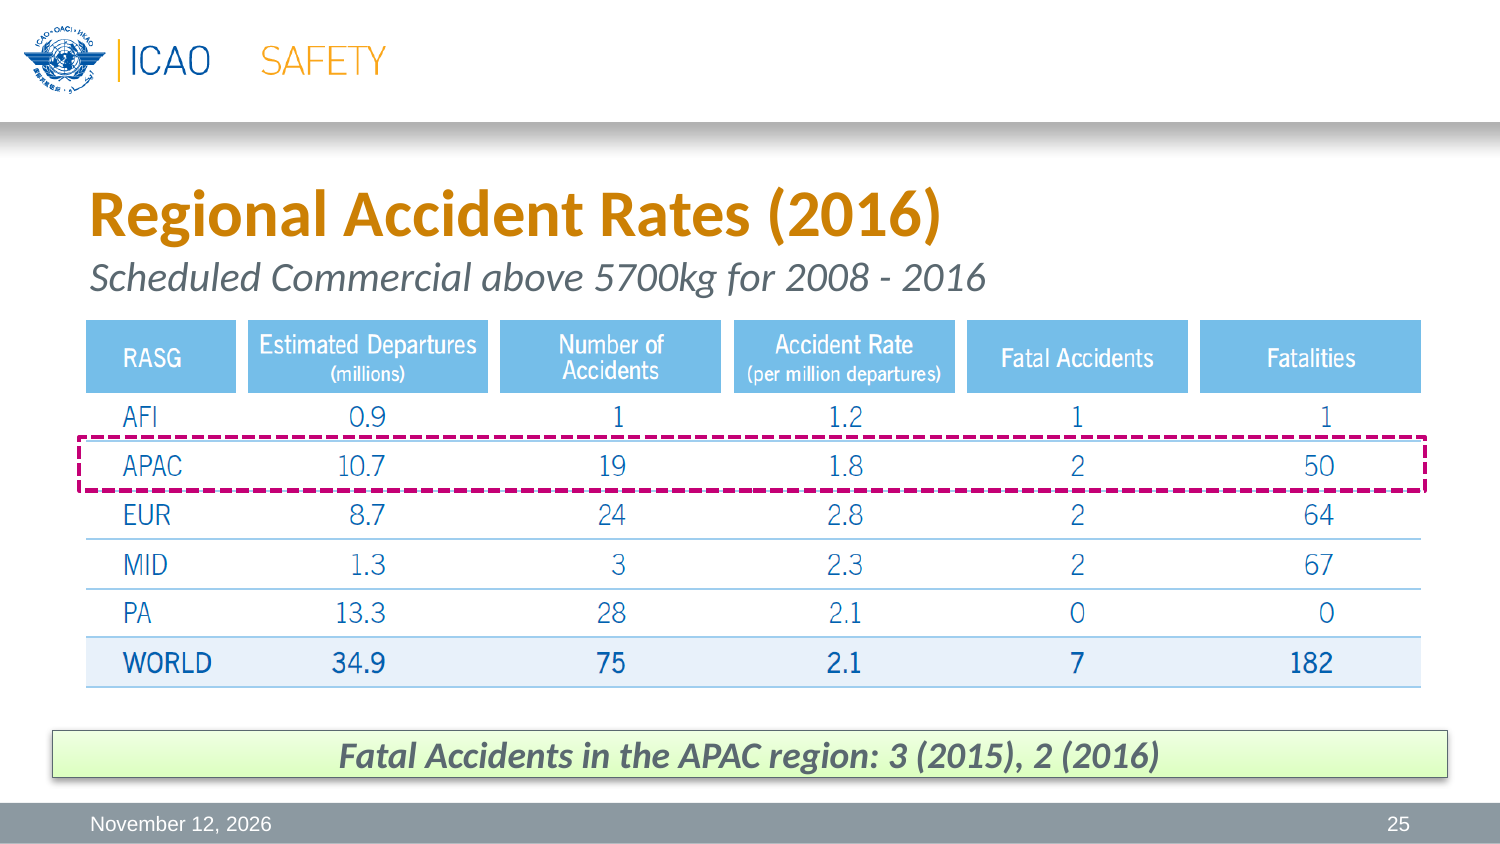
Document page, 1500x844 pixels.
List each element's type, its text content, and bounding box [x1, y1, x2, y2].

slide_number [75, 802, 425, 844]
picture [78, 313, 1426, 697]
title Regional Accident Rates (2016) Scheduled Commercial above 5700kg for 2008 - 2016 [75, 161, 1425, 303]
picture [0, 0, 1500, 161]
slide_number 25 [1074, 802, 1425, 844]
text_box Fatal Accidents in the APAC region: 3 (2015), 2 (2016) [52, 730, 1448, 778]
